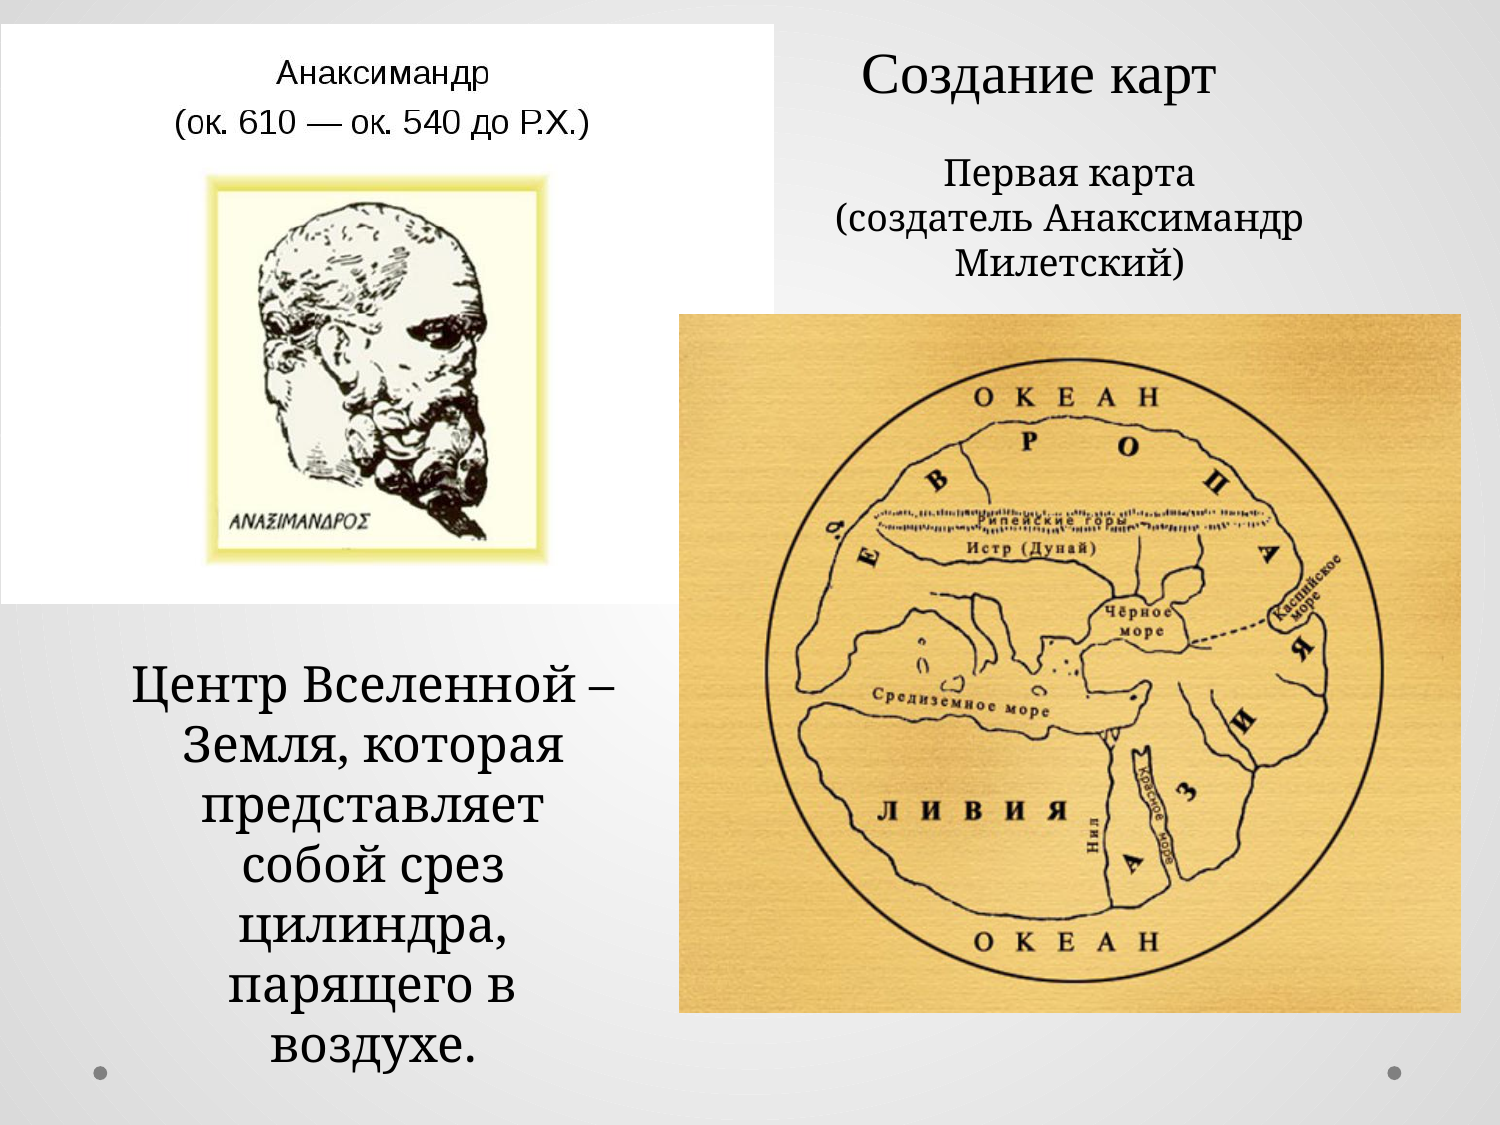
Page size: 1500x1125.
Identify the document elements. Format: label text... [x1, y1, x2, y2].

text_box Создание карт [777, 28, 1424, 113]
text_box Первая карта (создатель Анаксимандр Милетский) [809, 141, 1330, 292]
text_box Центр Вселенной – Земля, которая представляет собой срез цилиндра, парящего в воздухе. [113, 644, 634, 1080]
picture [1, 24, 1461, 1014]
